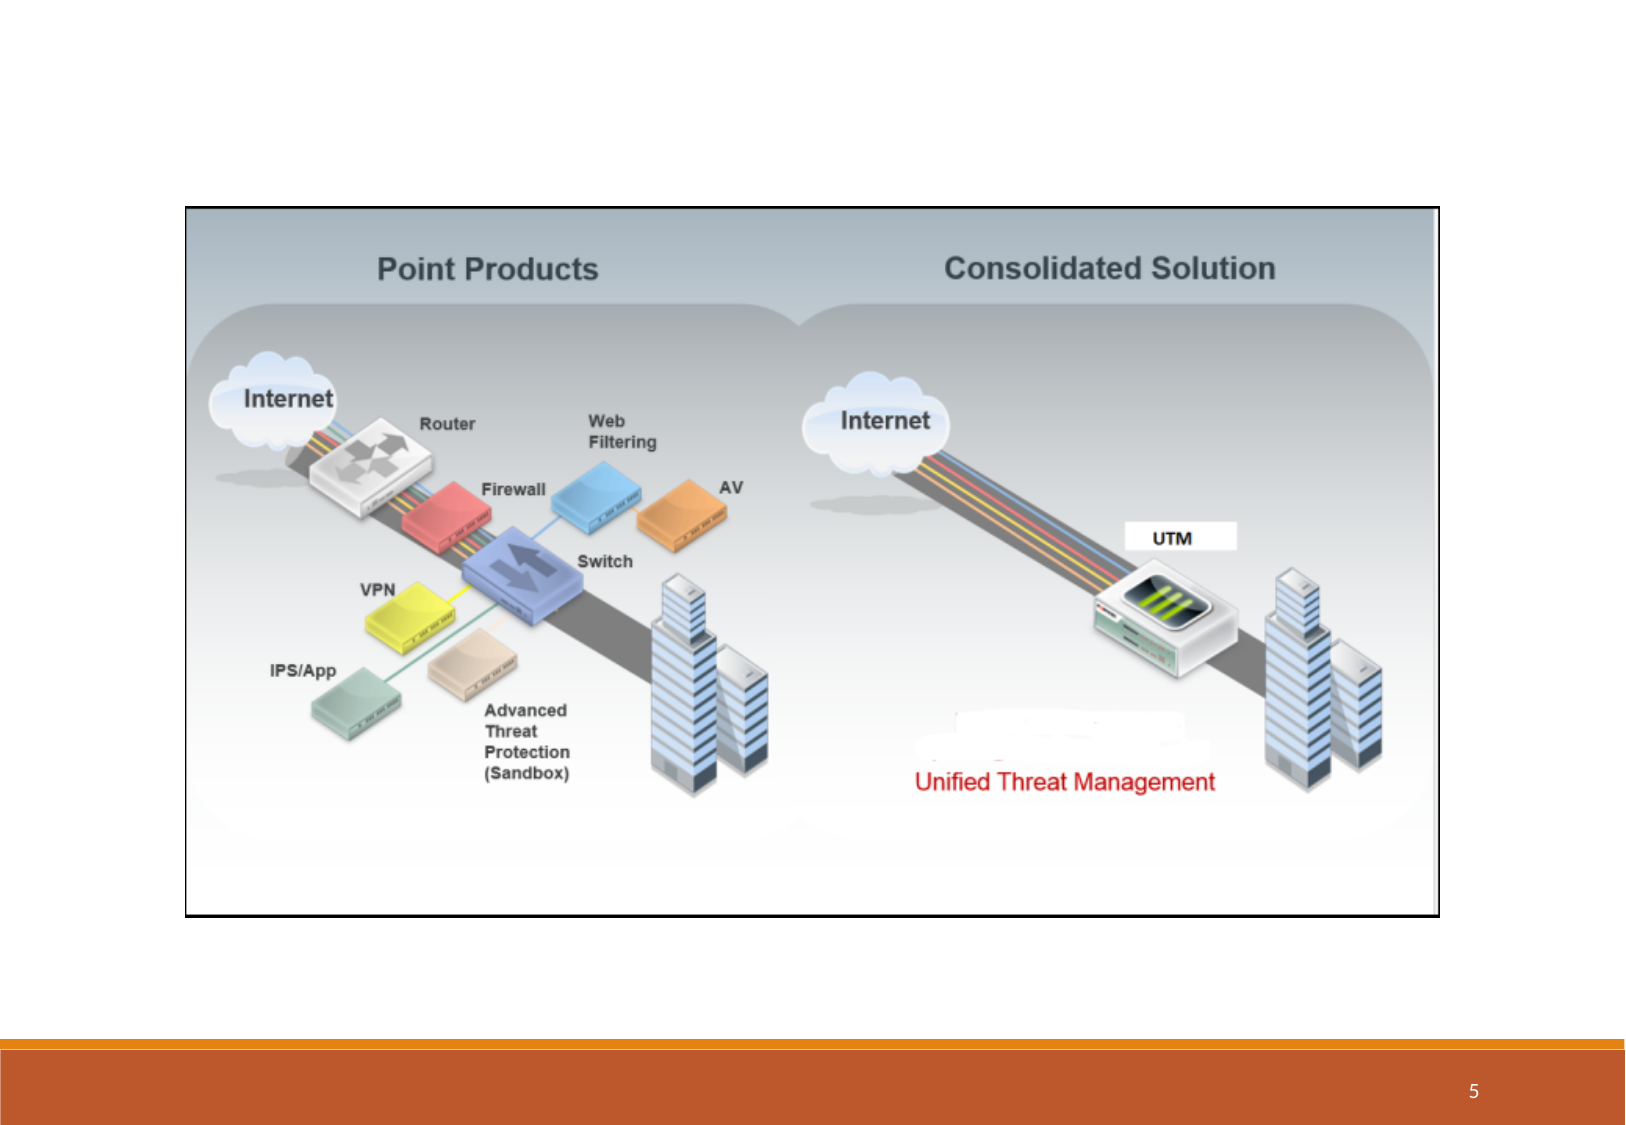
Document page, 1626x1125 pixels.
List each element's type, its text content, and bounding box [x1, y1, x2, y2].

slide_number 5 [1319, 1059, 1495, 1120]
picture [185, 206, 1440, 919]
